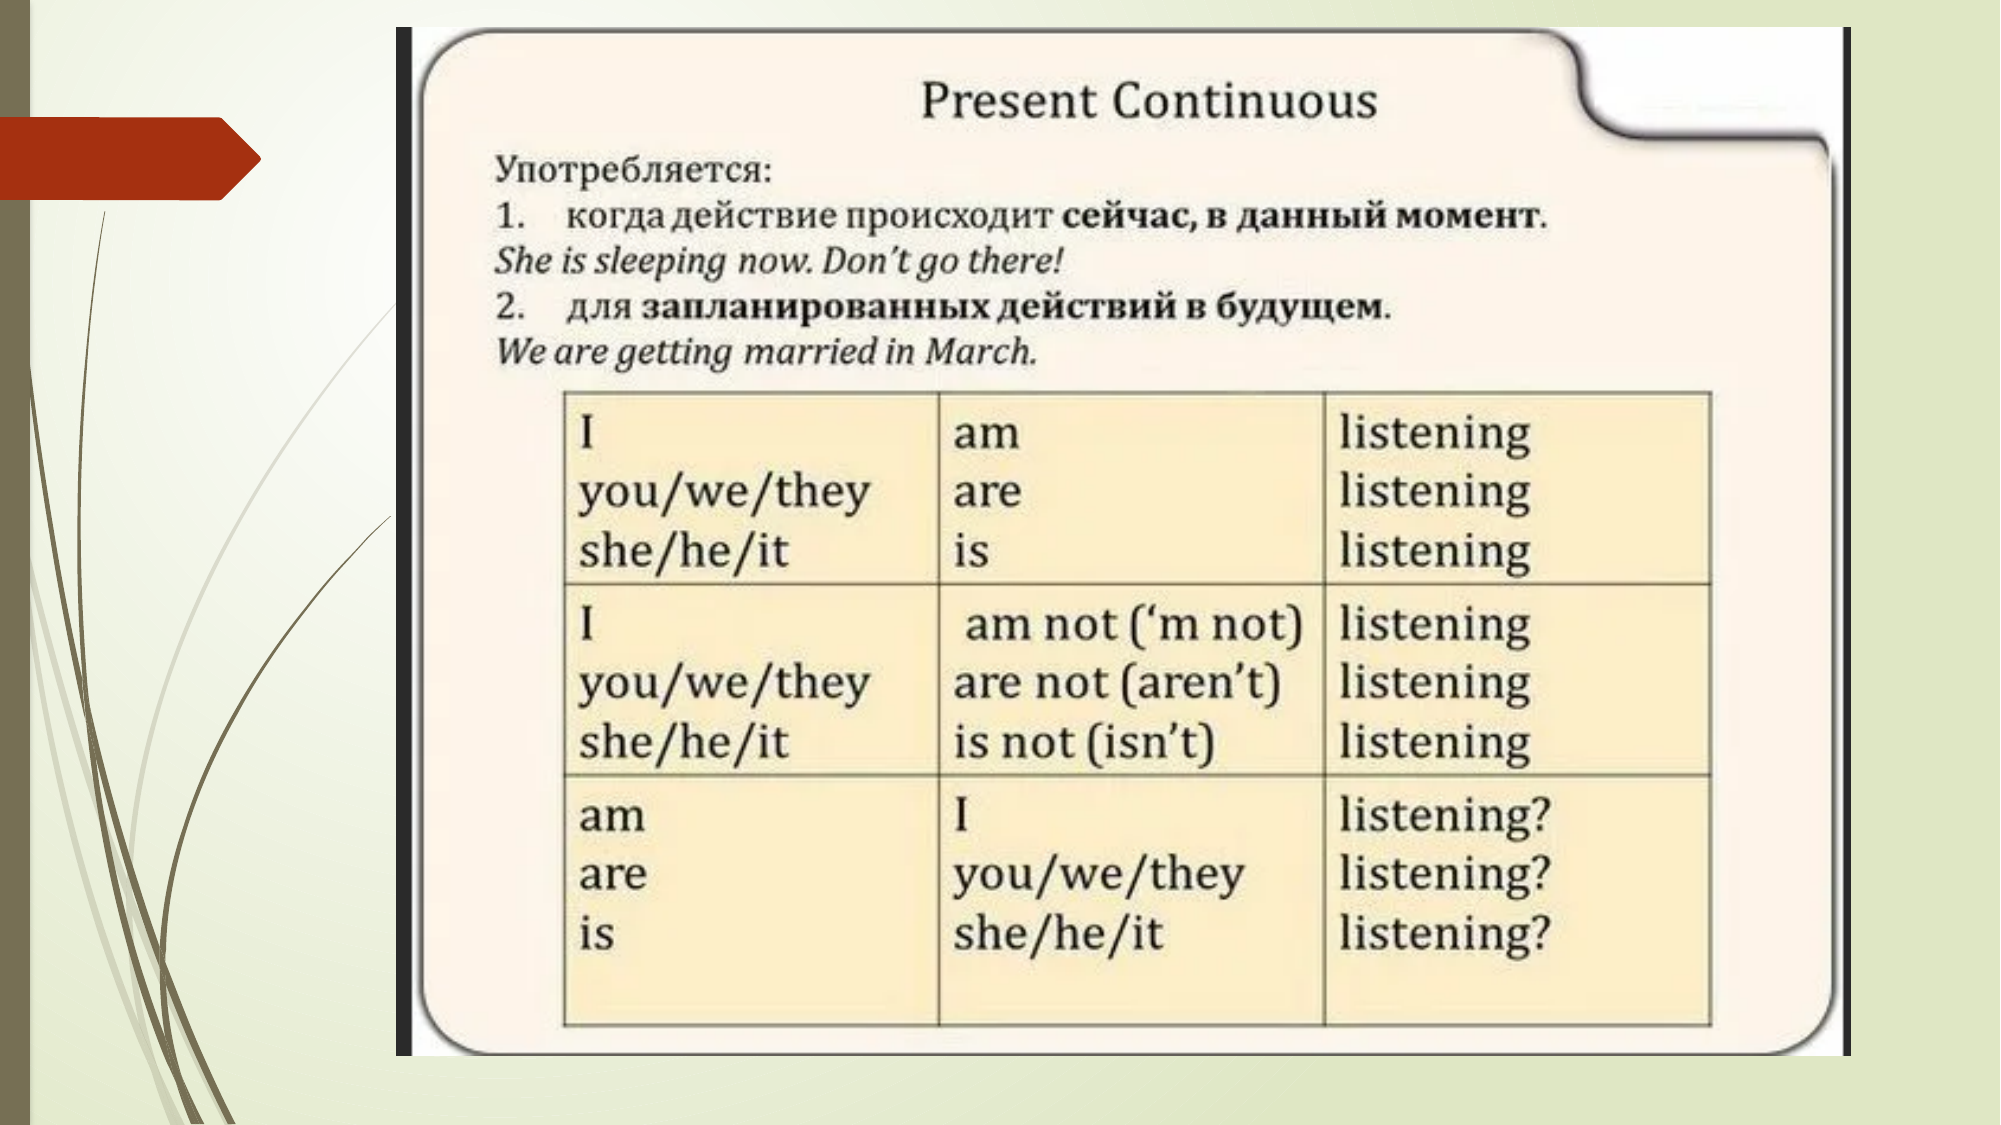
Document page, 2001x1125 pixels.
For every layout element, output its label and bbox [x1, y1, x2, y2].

picture [395, 27, 1851, 1057]
